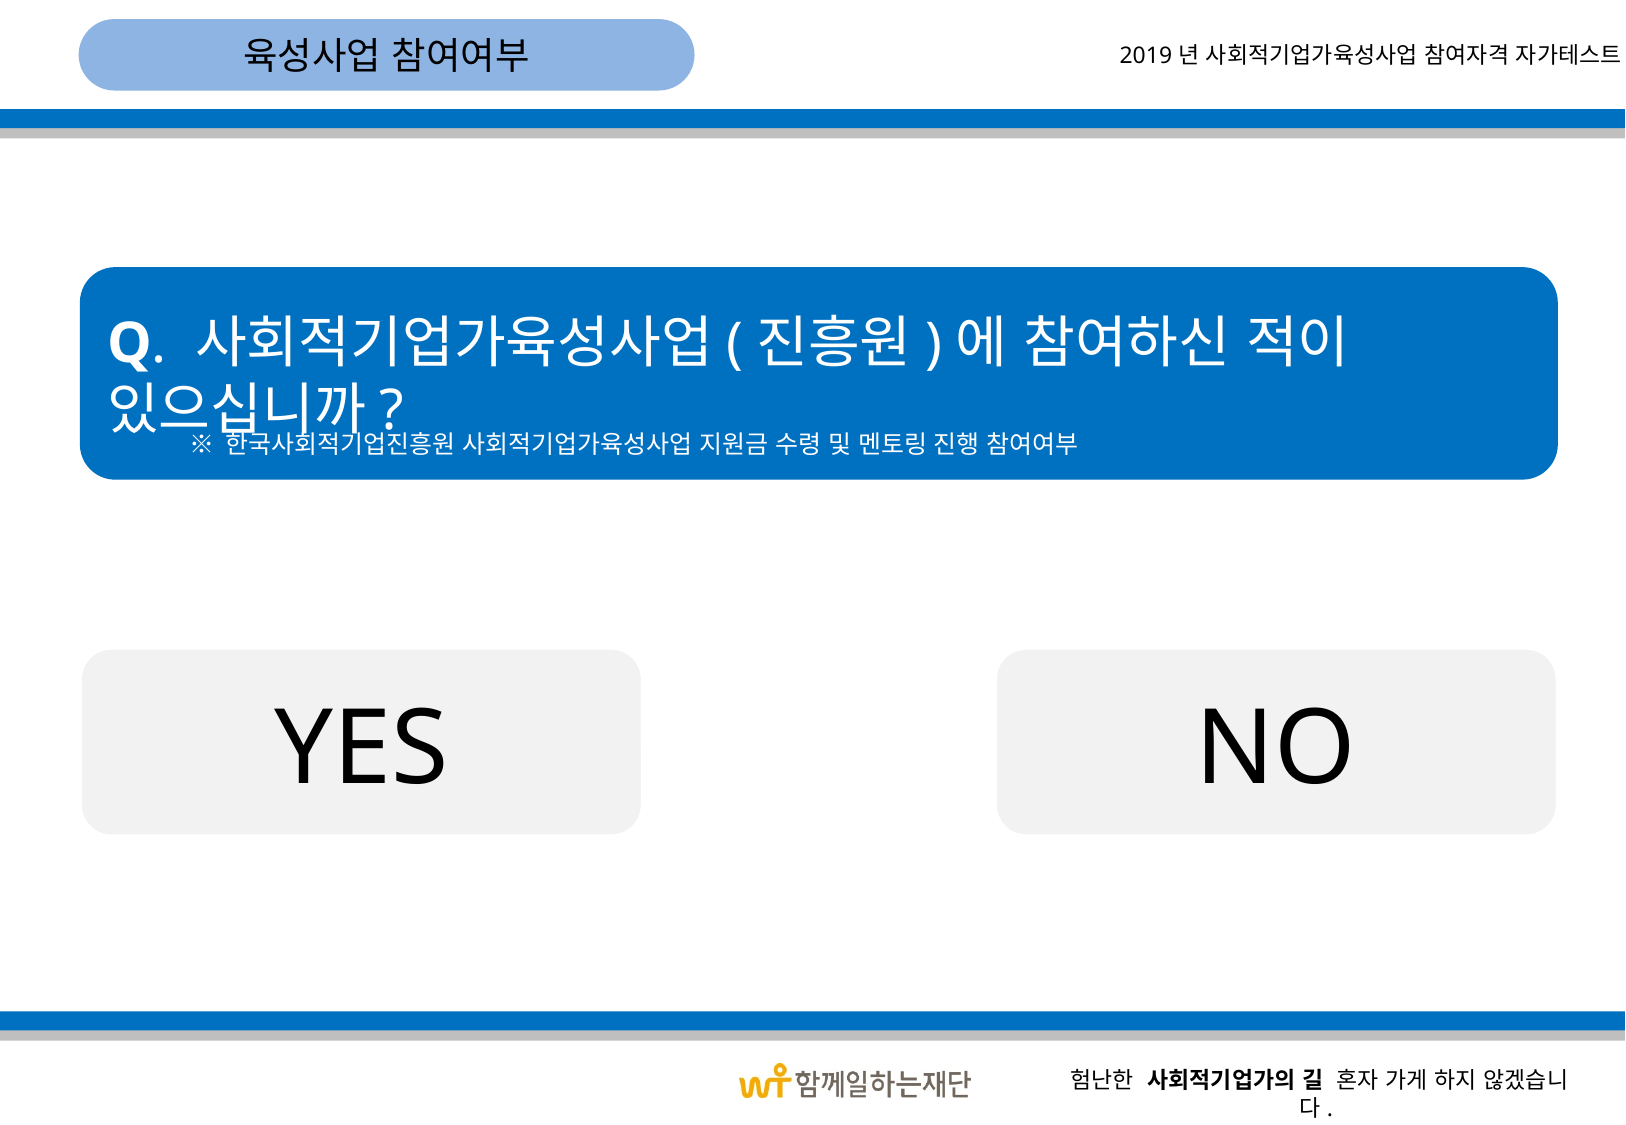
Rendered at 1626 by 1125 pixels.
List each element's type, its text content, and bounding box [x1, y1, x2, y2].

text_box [0, 1011, 1625, 1041]
text_box [0, 0, 1625, 106]
text_box Q. 사회적기업가육성사업(진흥원)에 참여하신 적이 있으십니까? [77, 265, 1560, 482]
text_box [0, 108, 1625, 139]
text_box NO [992, 645, 1560, 839]
picture [739, 1063, 971, 1098]
text_box YES [77, 645, 645, 839]
text_box 험난한 사회적기업가의 길 혼자 가게 하지 않겠습니다. [1040, 1058, 1599, 1125]
text_box ※ 한국사회적기업진흥원 사회적기업가육성사업 지원금 수령 및 멘토링 진행 참여여부 [174, 420, 1415, 466]
text_box 육성사업 참여여부 [76, 16, 697, 93]
text_box 2019년 사회적기업가육성사업 참여자격 자가테스트 [1104, 33, 1625, 76]
